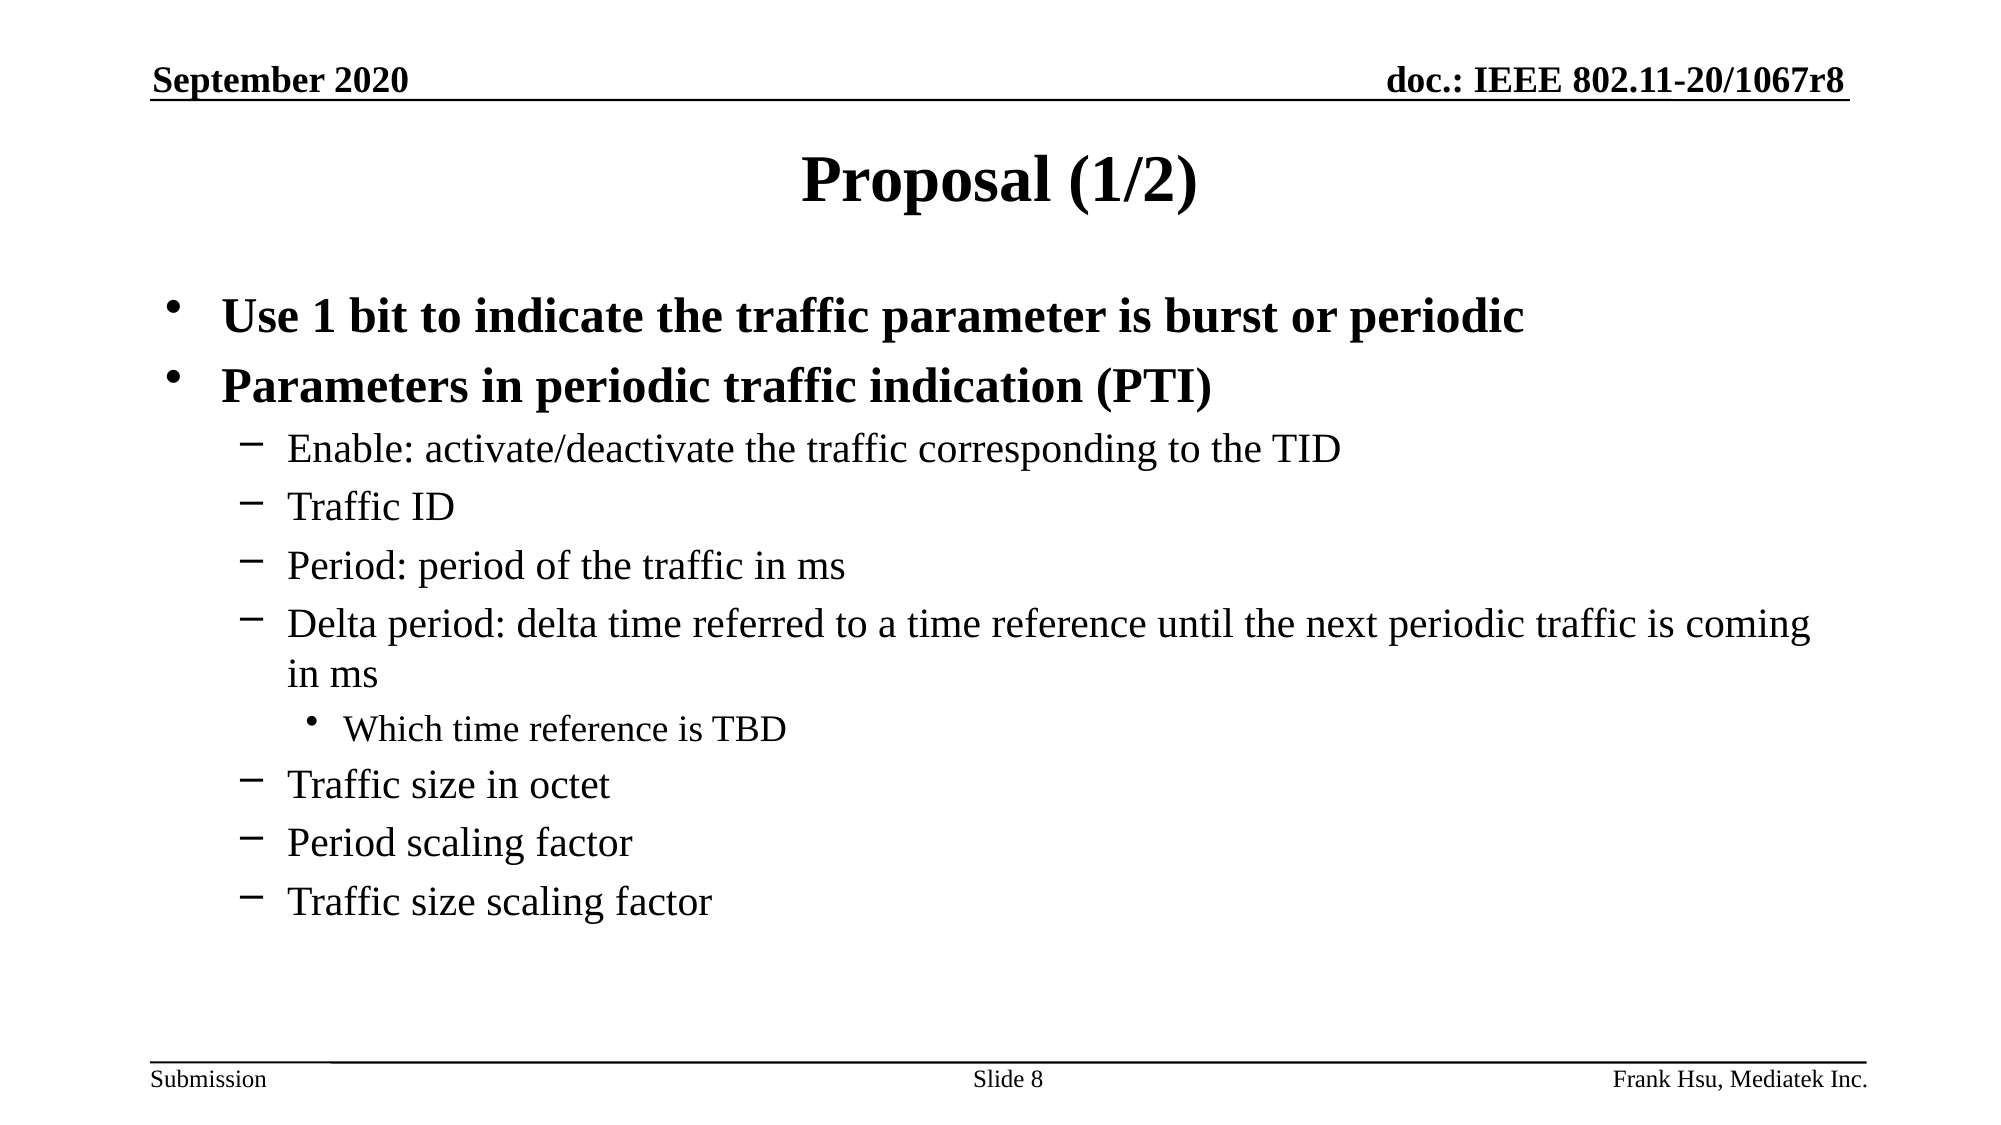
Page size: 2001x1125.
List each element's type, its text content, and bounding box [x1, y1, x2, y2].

footer Frank Hsu, Mediatek Inc. [1603, 1061, 1869, 1093]
list Use 1 bit to indicate the traffic parameter is burst or periodic Parameters in periodic traffic indication (PTI) Enable: activate/deactivate the traffic corresponding to the TID Traffic ID Period: period of the traffic in ms Delta period: delta time referred to a time reference until the next periodic traffic is coming in ms Which time reference is TBD Traffic size in octet Period scaling factor Traffic size scaling factor [149, 274, 1851, 1001]
slide_number Slide 8 [964, 1061, 1053, 1093]
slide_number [152, 54, 412, 101]
title Proposal (1/2) [149, 112, 1851, 238]
